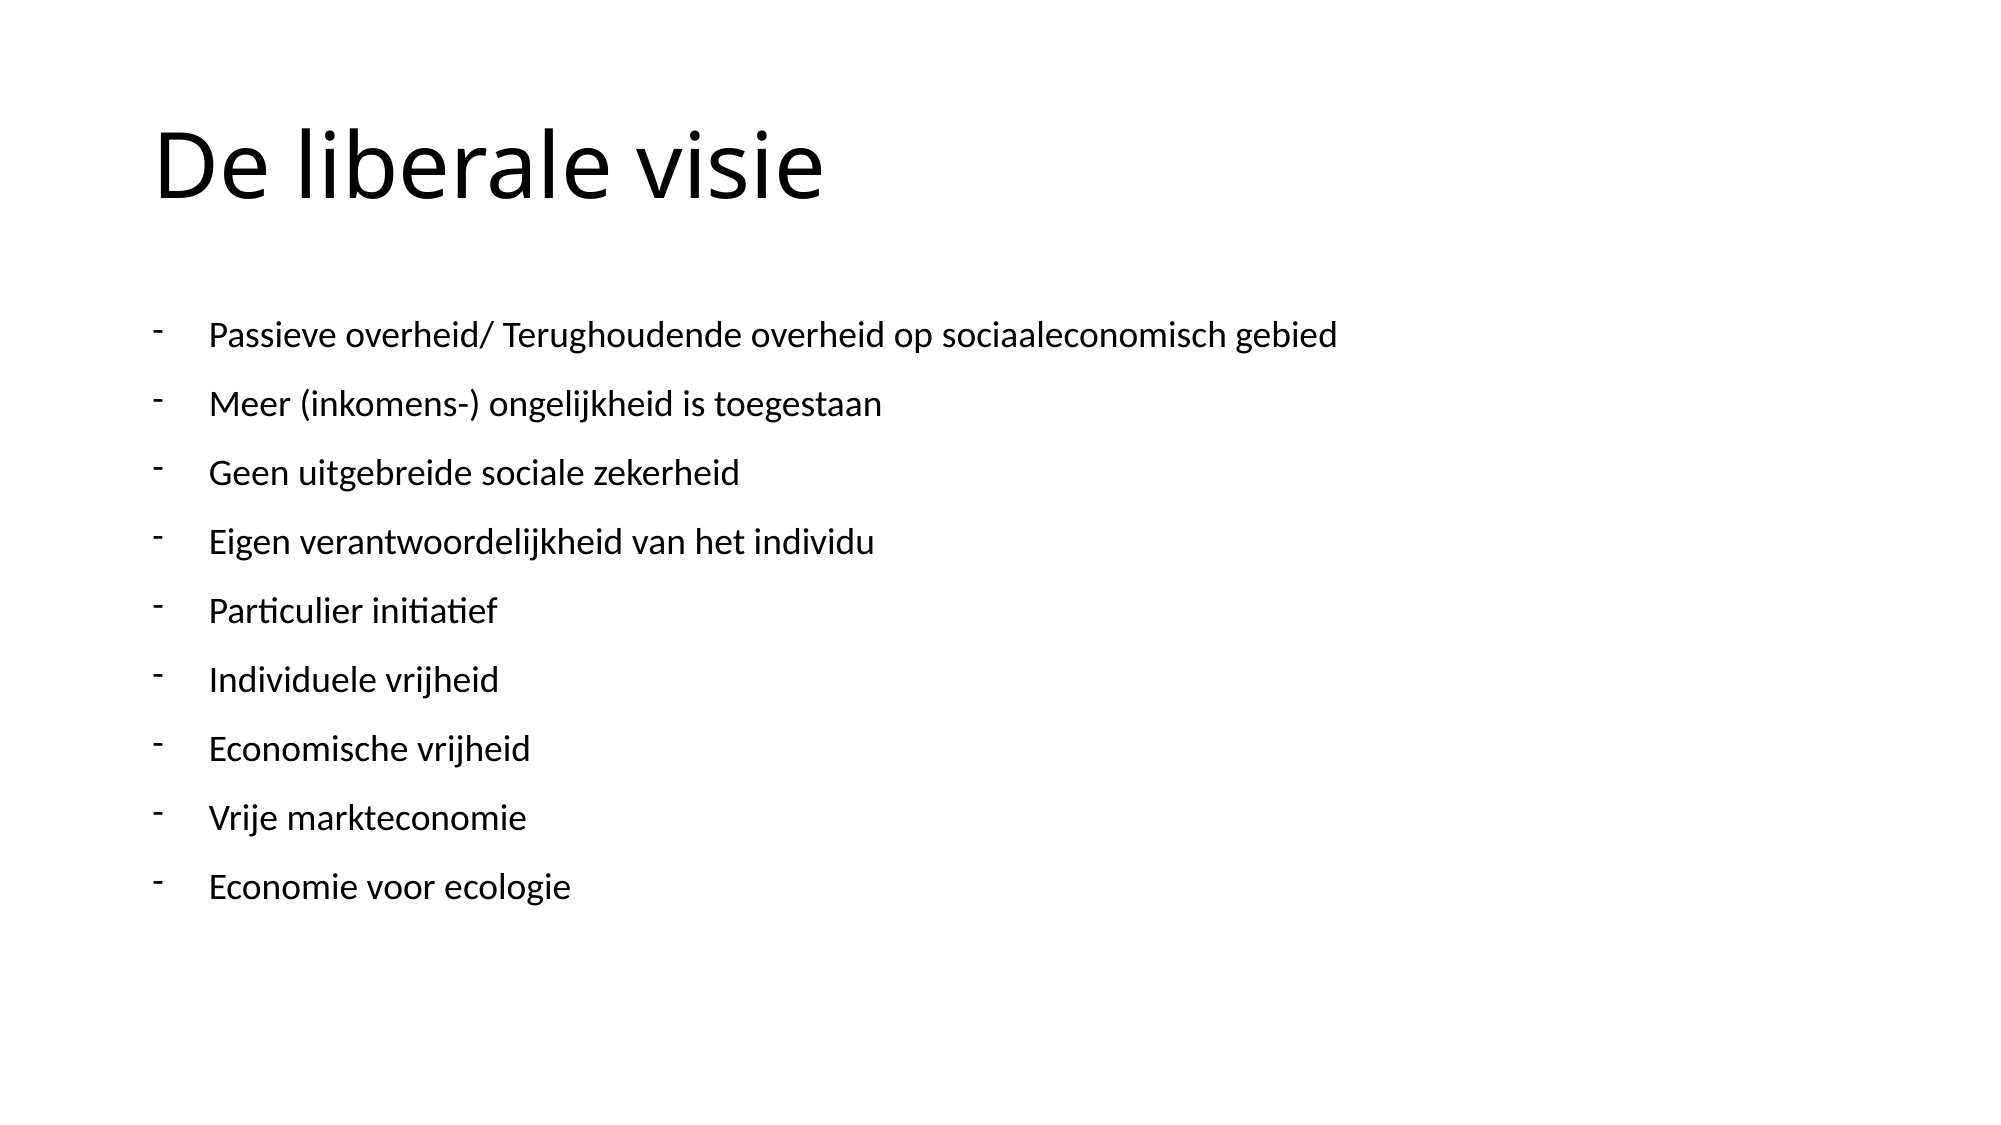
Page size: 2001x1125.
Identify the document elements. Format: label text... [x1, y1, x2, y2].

title De liberale visie [137, 59, 1863, 278]
list Passieve overheid/ Terughoudende overheid op sociaaleconomisch gebied Meer (inkomens-) ongelijkheid is toegestaan Geen uitgebreide sociale zekerheid Eigen verantwoordelijkheid van het individu Particulier initiatief Individuele vrijheid Economische vrijheid Vrije markteconomie Economie voor ecologie [137, 299, 1863, 1014]
